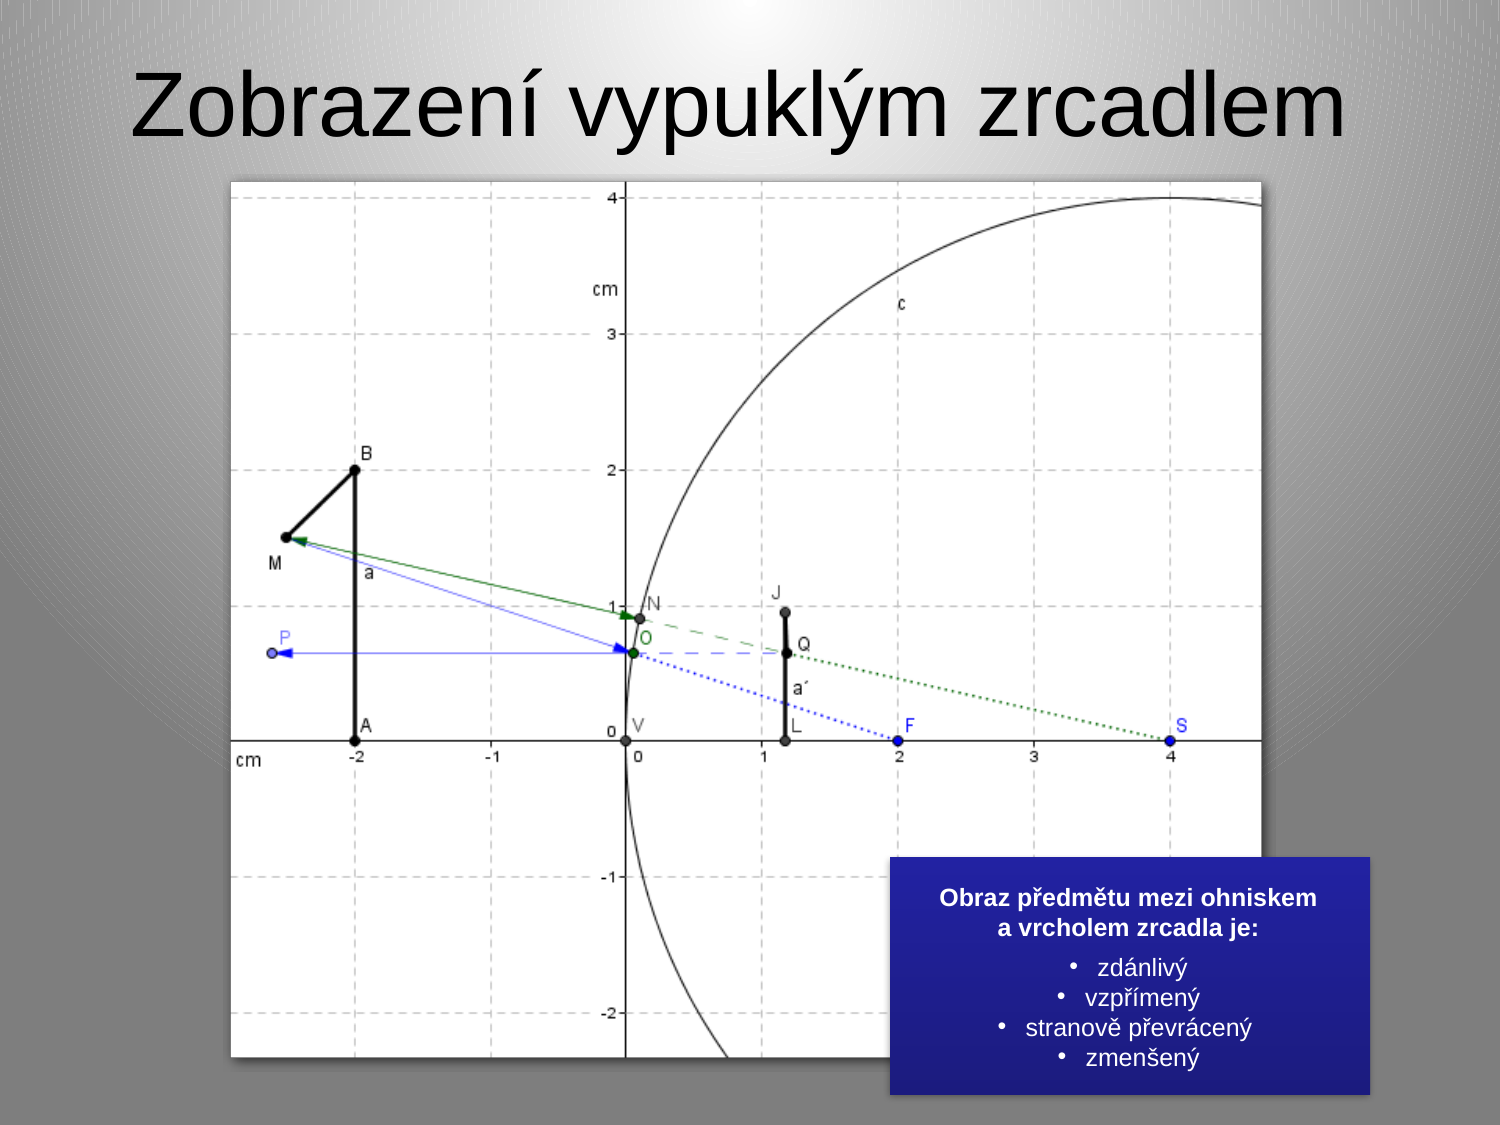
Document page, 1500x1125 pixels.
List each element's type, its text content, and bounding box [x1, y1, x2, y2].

title Zobrazení vypuklým zrcadlem [31, 36, 1450, 164]
picture [223, 174, 1276, 1073]
text_box Obraz předmětu mezi ohniskem a vrcholem zrcadla je: zdánlivý vzpřímený stranově převrácený zmenšený [890, 857, 1371, 1095]
